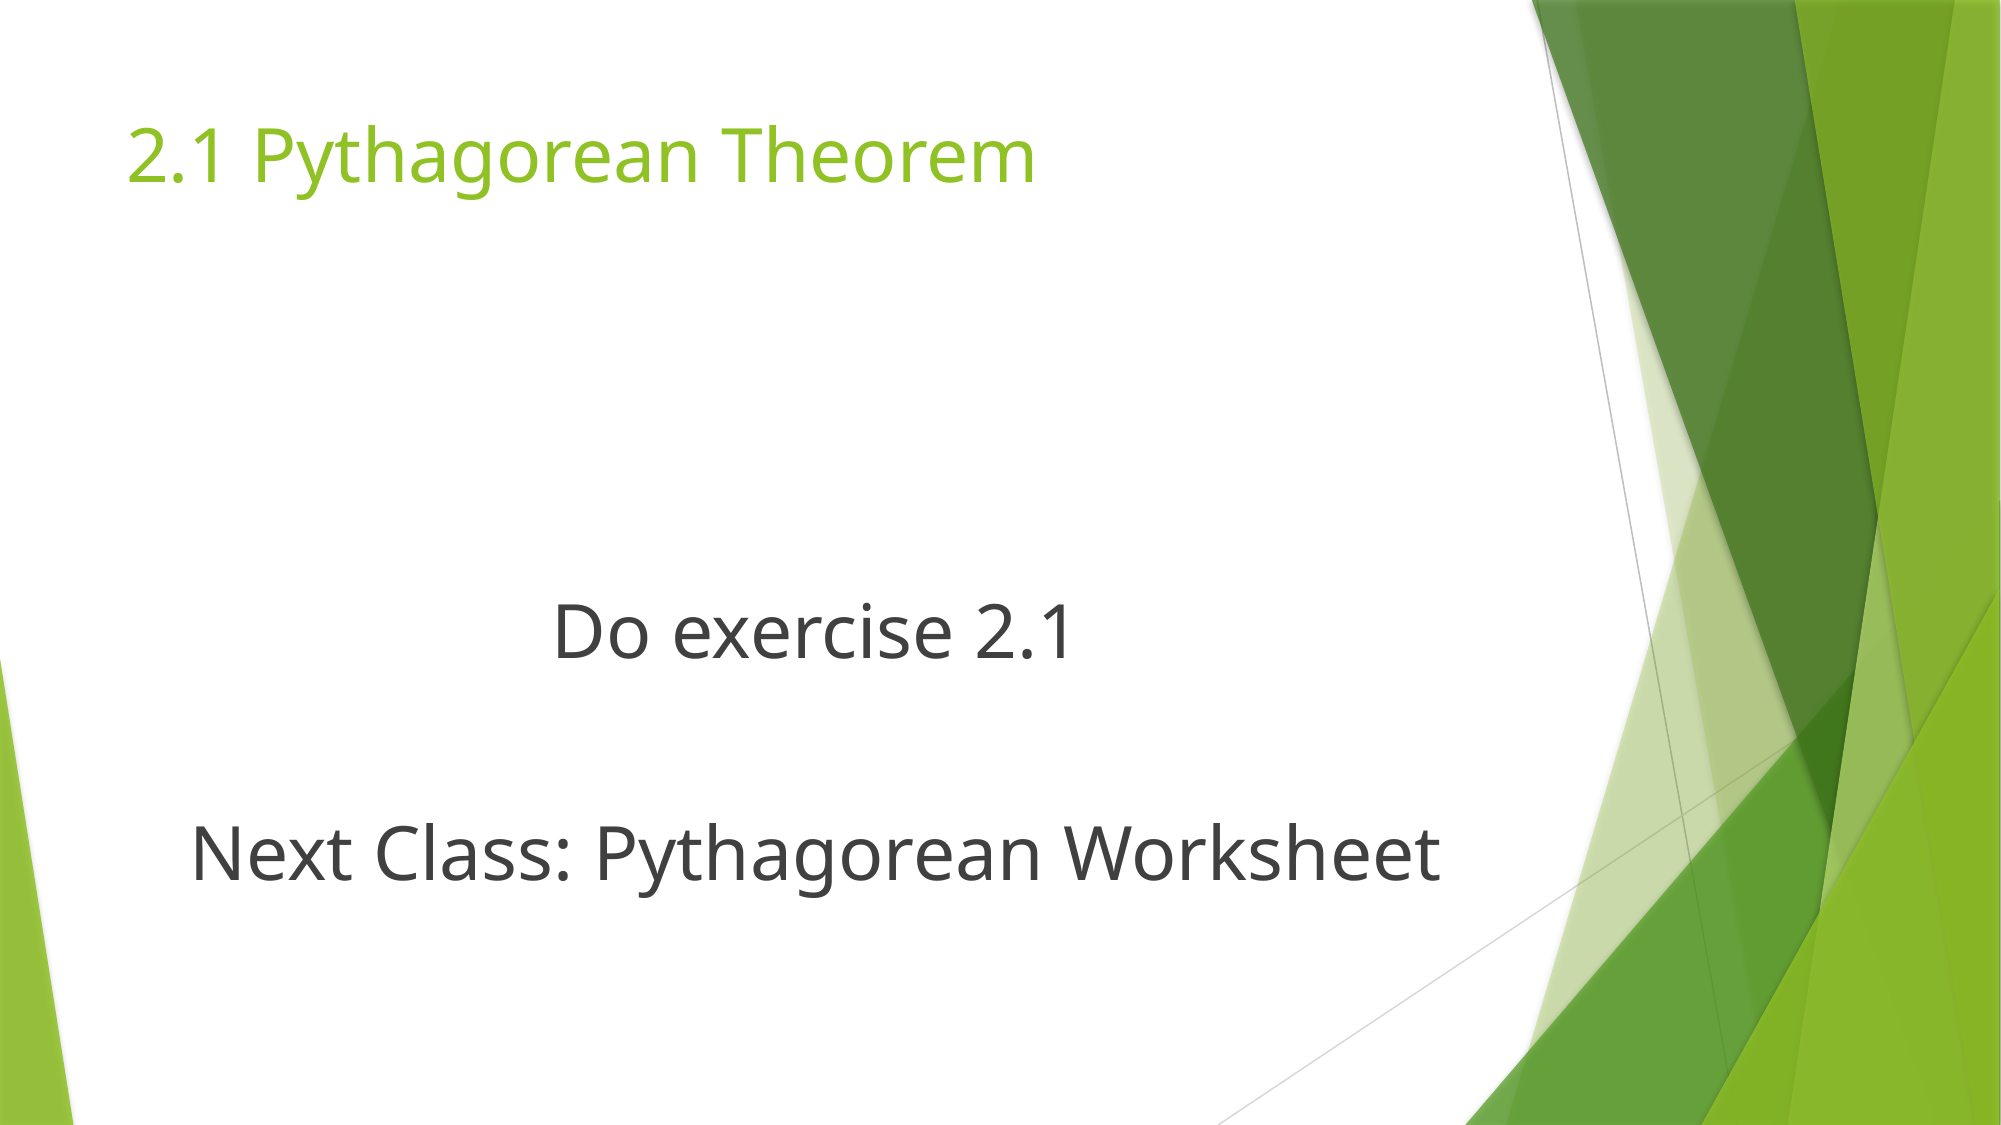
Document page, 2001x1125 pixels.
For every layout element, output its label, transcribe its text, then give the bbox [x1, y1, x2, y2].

title 2.1 Pythagorean Theorem [111, 99, 1522, 317]
list Do exercise 2.1 Next Class: Pythagorean Worksheet [111, 354, 1522, 992]
